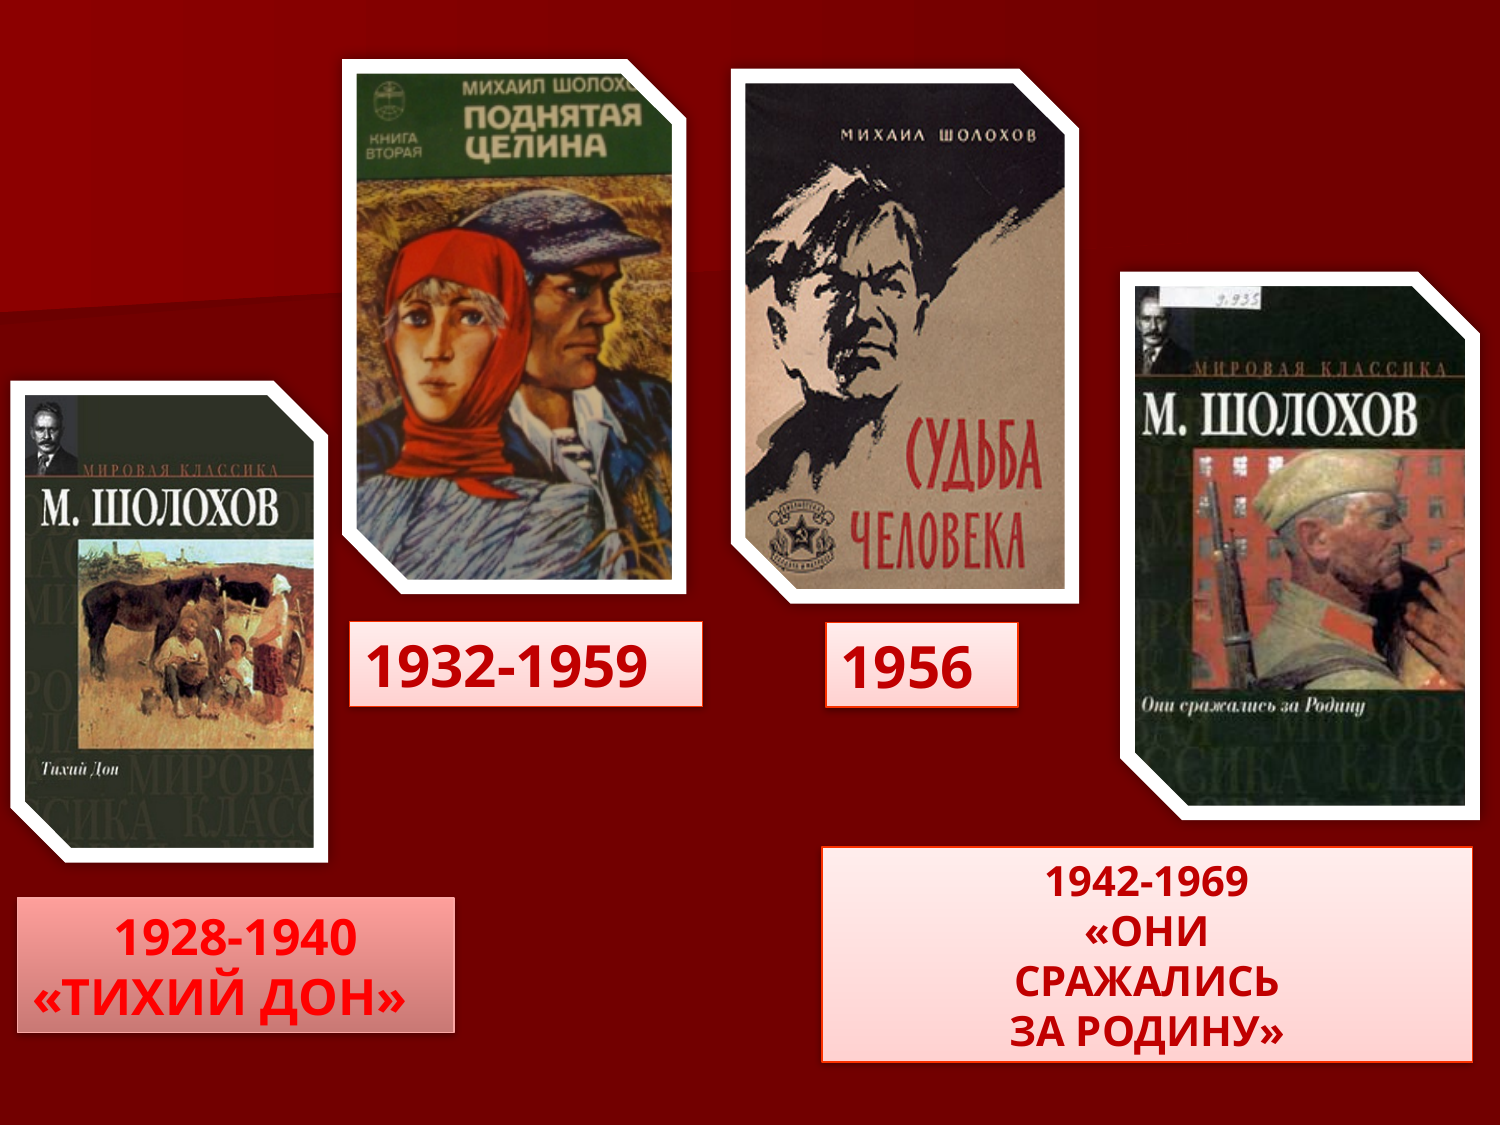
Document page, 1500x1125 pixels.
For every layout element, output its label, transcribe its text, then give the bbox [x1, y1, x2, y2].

text_box 1956 [825, 622, 1019, 708]
picture [349, 66, 680, 588]
text_box 1928-1940 «ТИХИЙ ДОН» [17, 897, 455, 1033]
text_box 1942-1969 «ОНИ СРАЖАЛИСЬ ЗА РОДИНУ» [821, 846, 1473, 1063]
text_box 1932-1959 [349, 621, 703, 707]
picture [737, 75, 1073, 597]
picture [17, 387, 322, 856]
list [1127, 278, 1473, 814]
